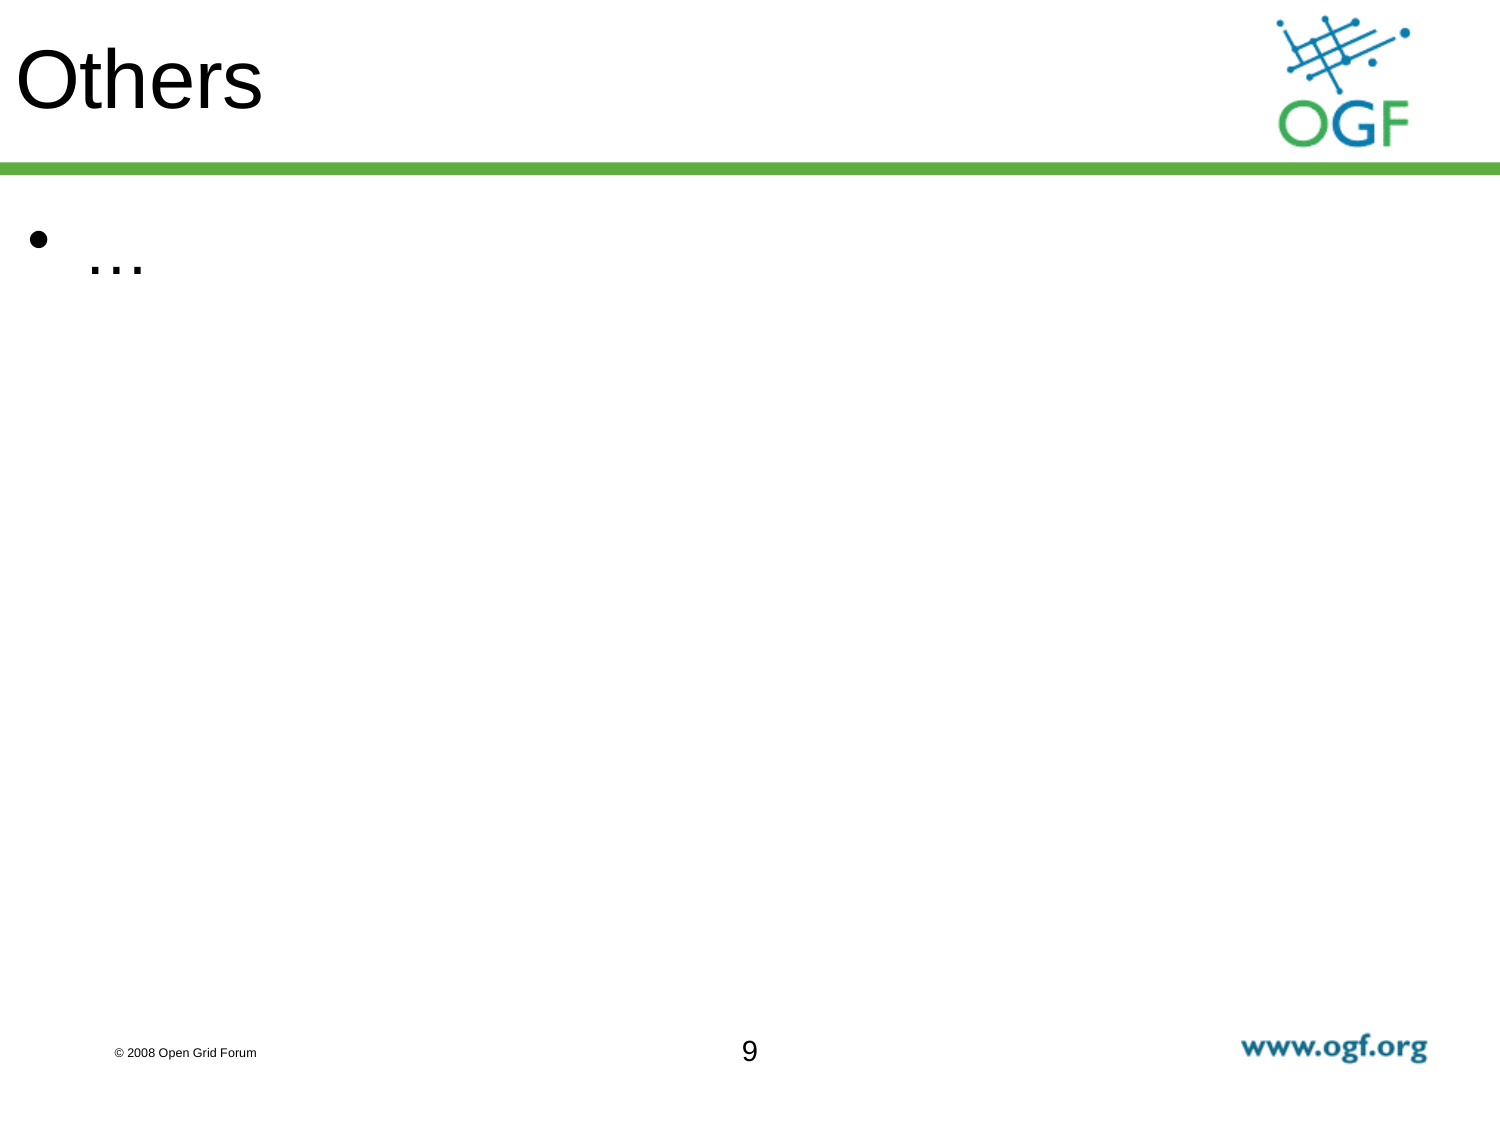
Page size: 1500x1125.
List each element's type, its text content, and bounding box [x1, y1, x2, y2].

picture [1237, 1024, 1435, 1072]
footer 9 [512, 1024, 988, 1101]
list … [12, 199, 1463, 1001]
picture [1274, 12, 1413, 151]
title Others [0, 0, 1188, 151]
